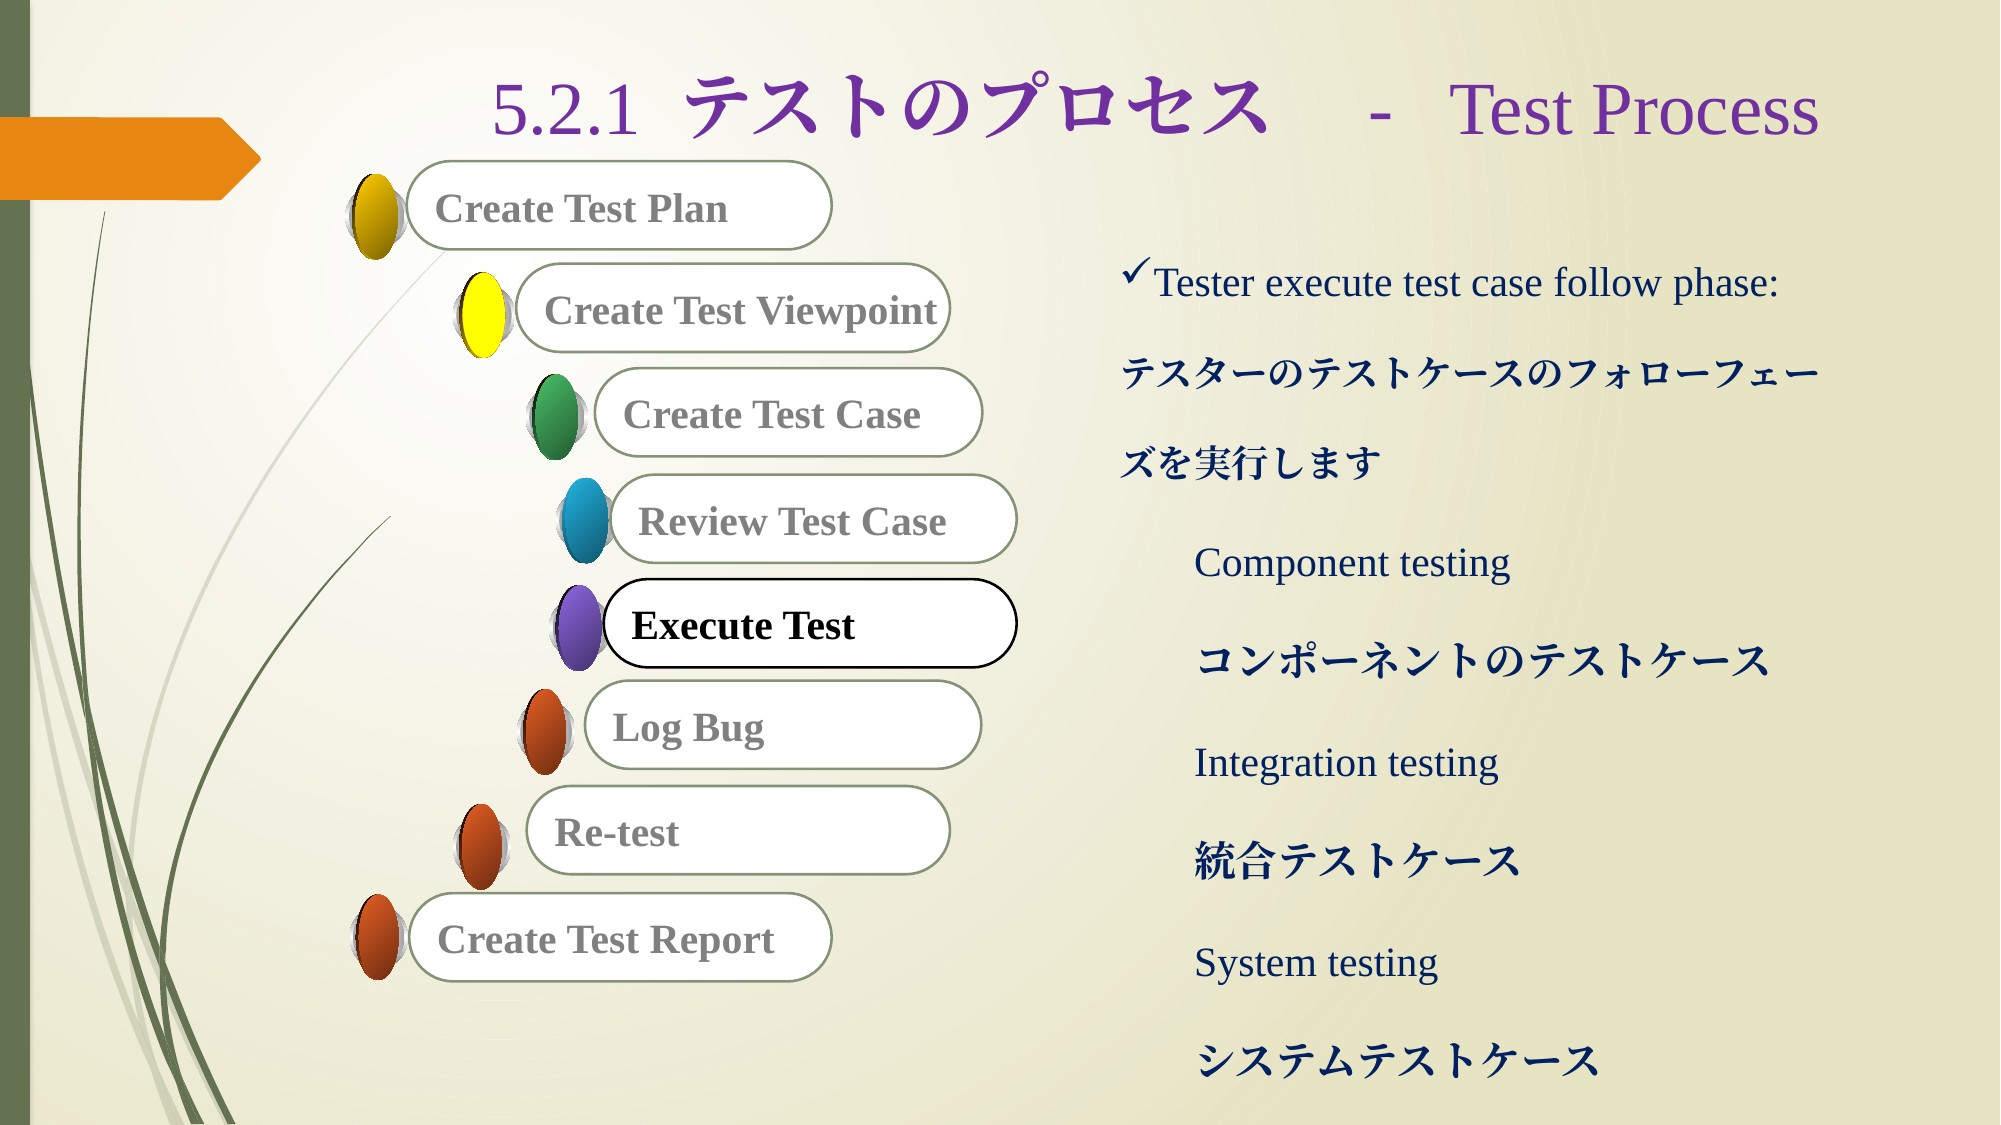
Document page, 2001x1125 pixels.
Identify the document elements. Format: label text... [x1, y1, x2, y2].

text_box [345, 173, 409, 260]
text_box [516, 689, 576, 775]
text_box Review Test Case [623, 473, 1019, 565]
text_box Create Test Plan [412, 159, 834, 251]
text_box Create Test Report [411, 891, 833, 983]
text_box Log Bug [583, 679, 983, 771]
title 5.2.1 テストのプロセス - Test Process [425, 51, 1888, 172]
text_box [555, 477, 619, 564]
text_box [349, 894, 409, 981]
text_box Tester execute test case follow phase: テスターのテストケースのフォローフェーズを実行します Component testing コンポーネントのテストケース Integration testing 統合テストケース System testing システムテストケース [1104, 196, 1869, 1105]
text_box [548, 585, 612, 671]
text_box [452, 272, 516, 359]
text_box Create Test Viewpoint [520, 262, 952, 354]
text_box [525, 374, 589, 460]
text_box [452, 803, 512, 890]
text_box Create Test Case [593, 366, 984, 458]
text_box Execute Test [615, 577, 1018, 669]
text_box Re-test [525, 784, 952, 876]
